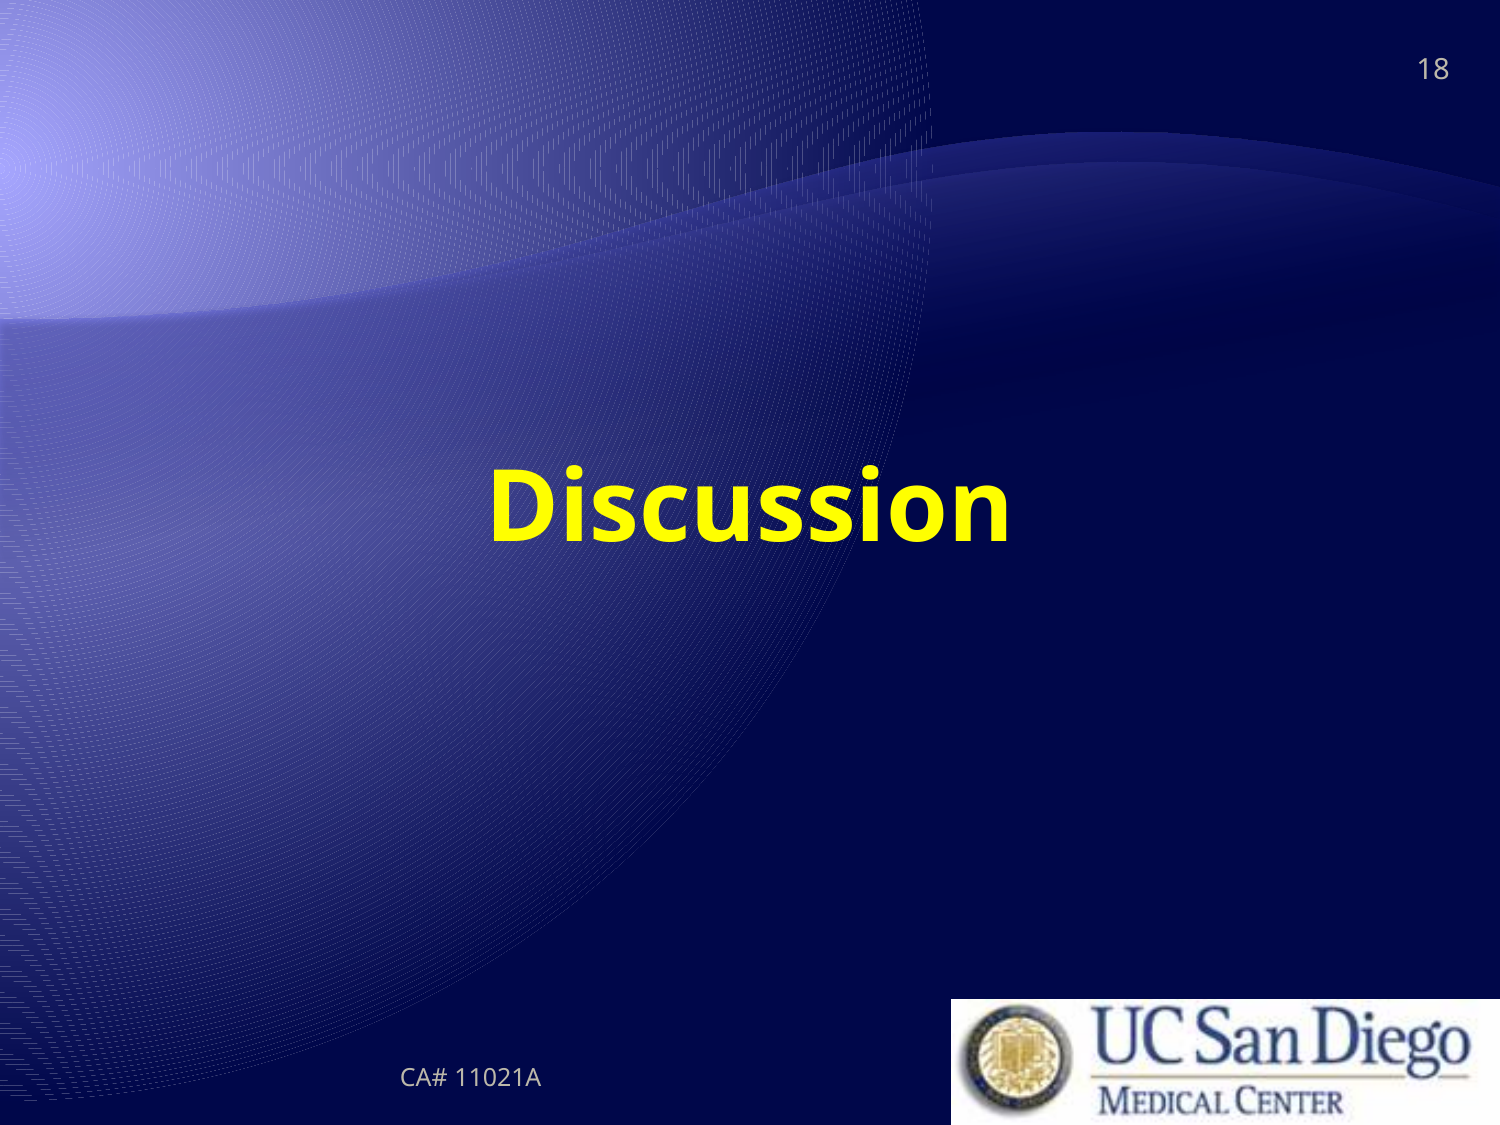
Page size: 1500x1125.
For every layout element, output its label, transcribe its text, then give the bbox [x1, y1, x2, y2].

picture [951, 999, 1500, 1125]
footer CA# 11021A [399, 1042, 875, 1103]
title Discussion [75, 312, 1425, 563]
slide_number 18 [1362, 37, 1450, 98]
